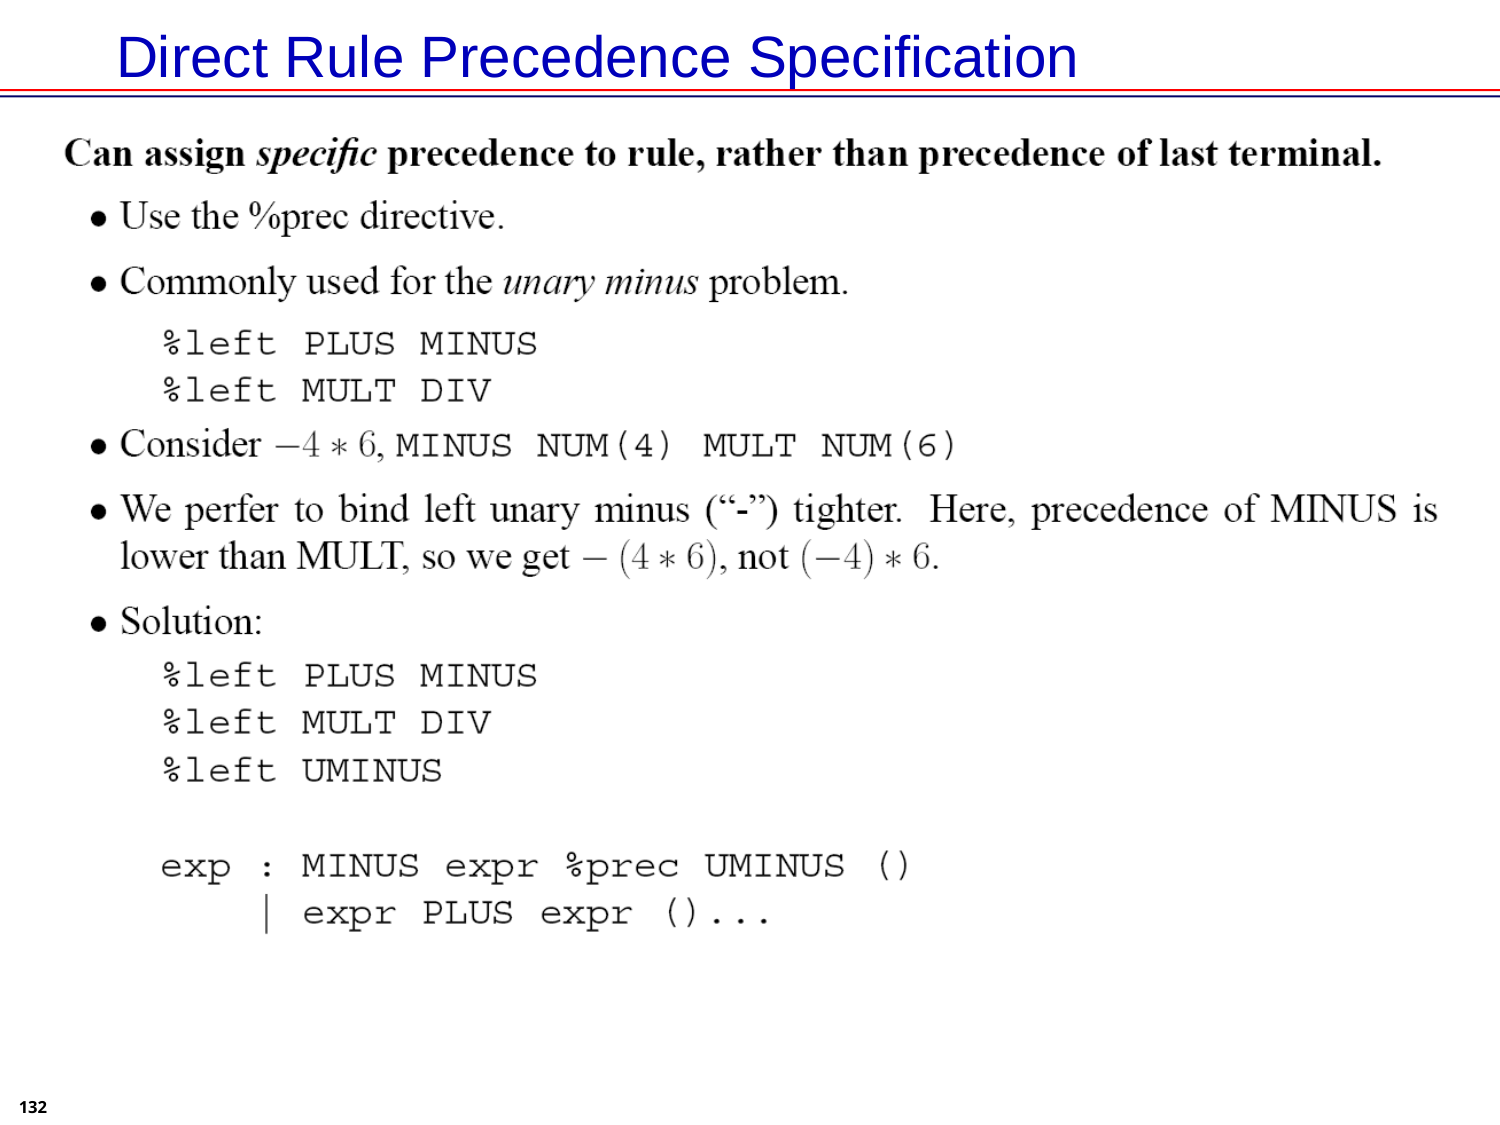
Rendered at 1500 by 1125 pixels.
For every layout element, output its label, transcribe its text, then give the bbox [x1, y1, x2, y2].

title Direct Rule Precedence Specification [101, 14, 1399, 133]
slide_number 132 [0, 1089, 63, 1125]
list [60, 135, 1439, 940]
